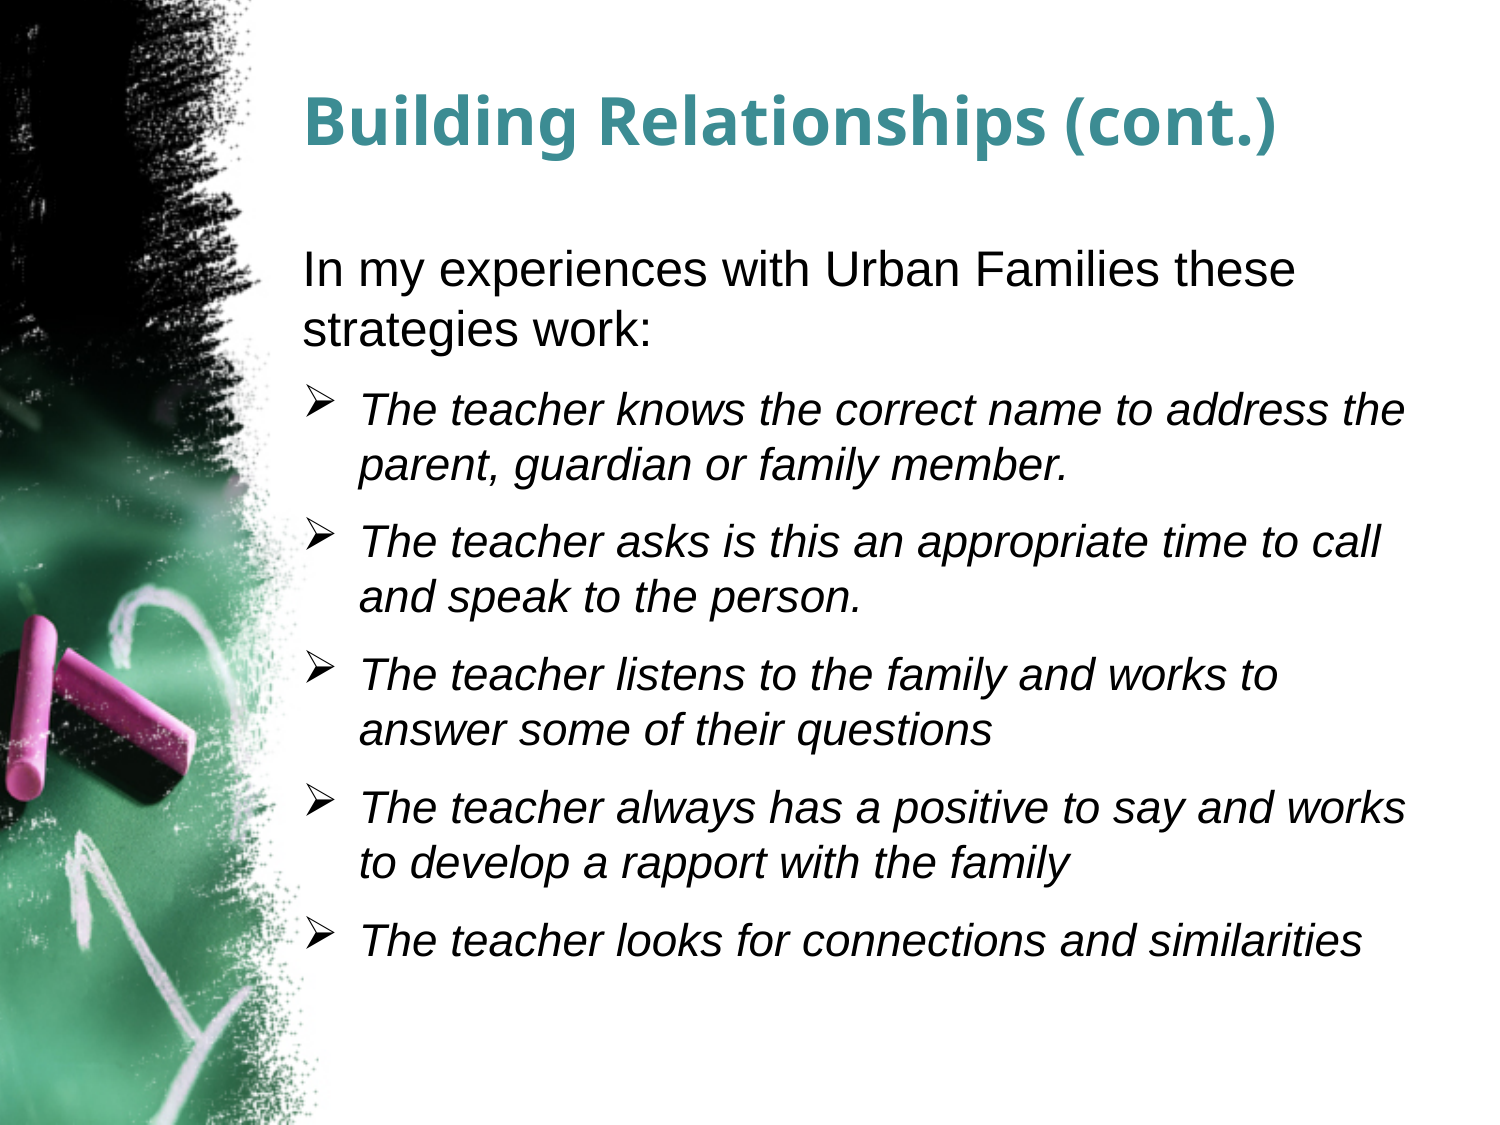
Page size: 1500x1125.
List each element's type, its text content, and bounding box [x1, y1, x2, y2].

list In my experiences with Urban Families these strategies work: The teacher knows the correct name to address the parent, guardian or family member. The teacher asks is this an appropriate time to call and speak to the person. The teacher listens to the family and works to answer some of their questions The teacher always has a positive to say and works to develop a rapport with the family The teacher looks for connections and similarities [287, 228, 1438, 1094]
picture [0, 0, 1500, 1125]
title Building Relationships (cont.) [287, 50, 1438, 188]
